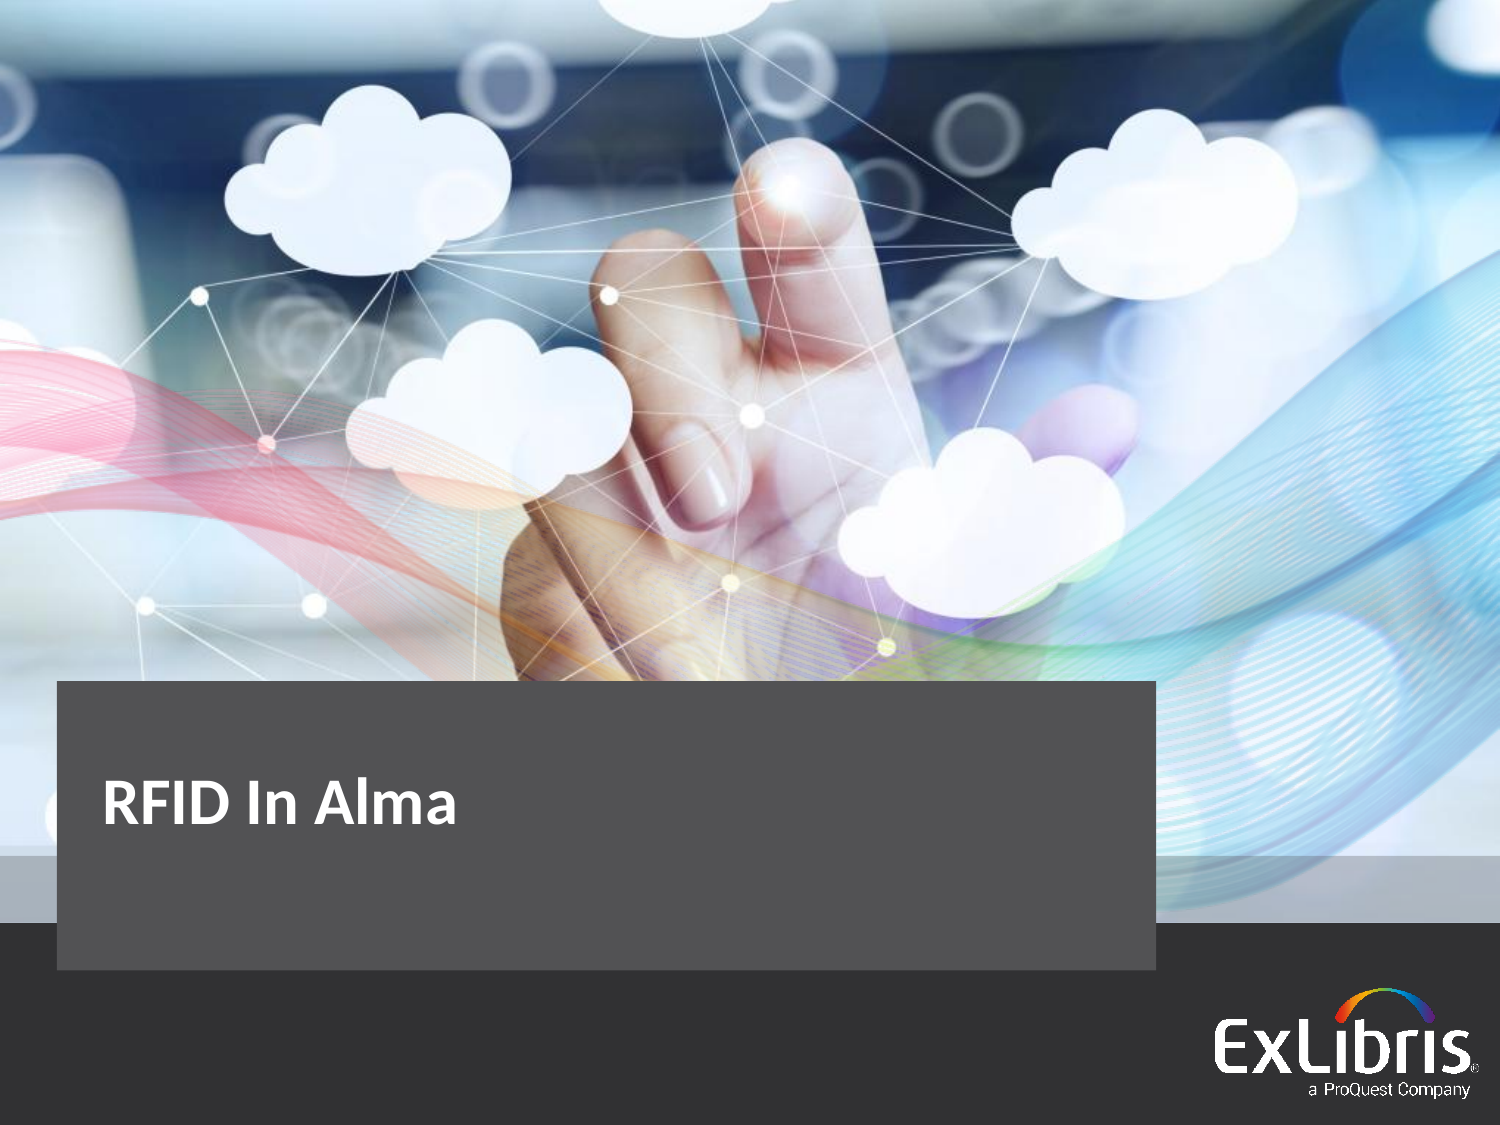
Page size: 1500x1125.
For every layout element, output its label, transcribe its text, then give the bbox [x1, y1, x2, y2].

picture [1215, 988, 1479, 1099]
title RFID In Alma [87, 714, 1126, 893]
picture [0, 0, 1500, 855]
